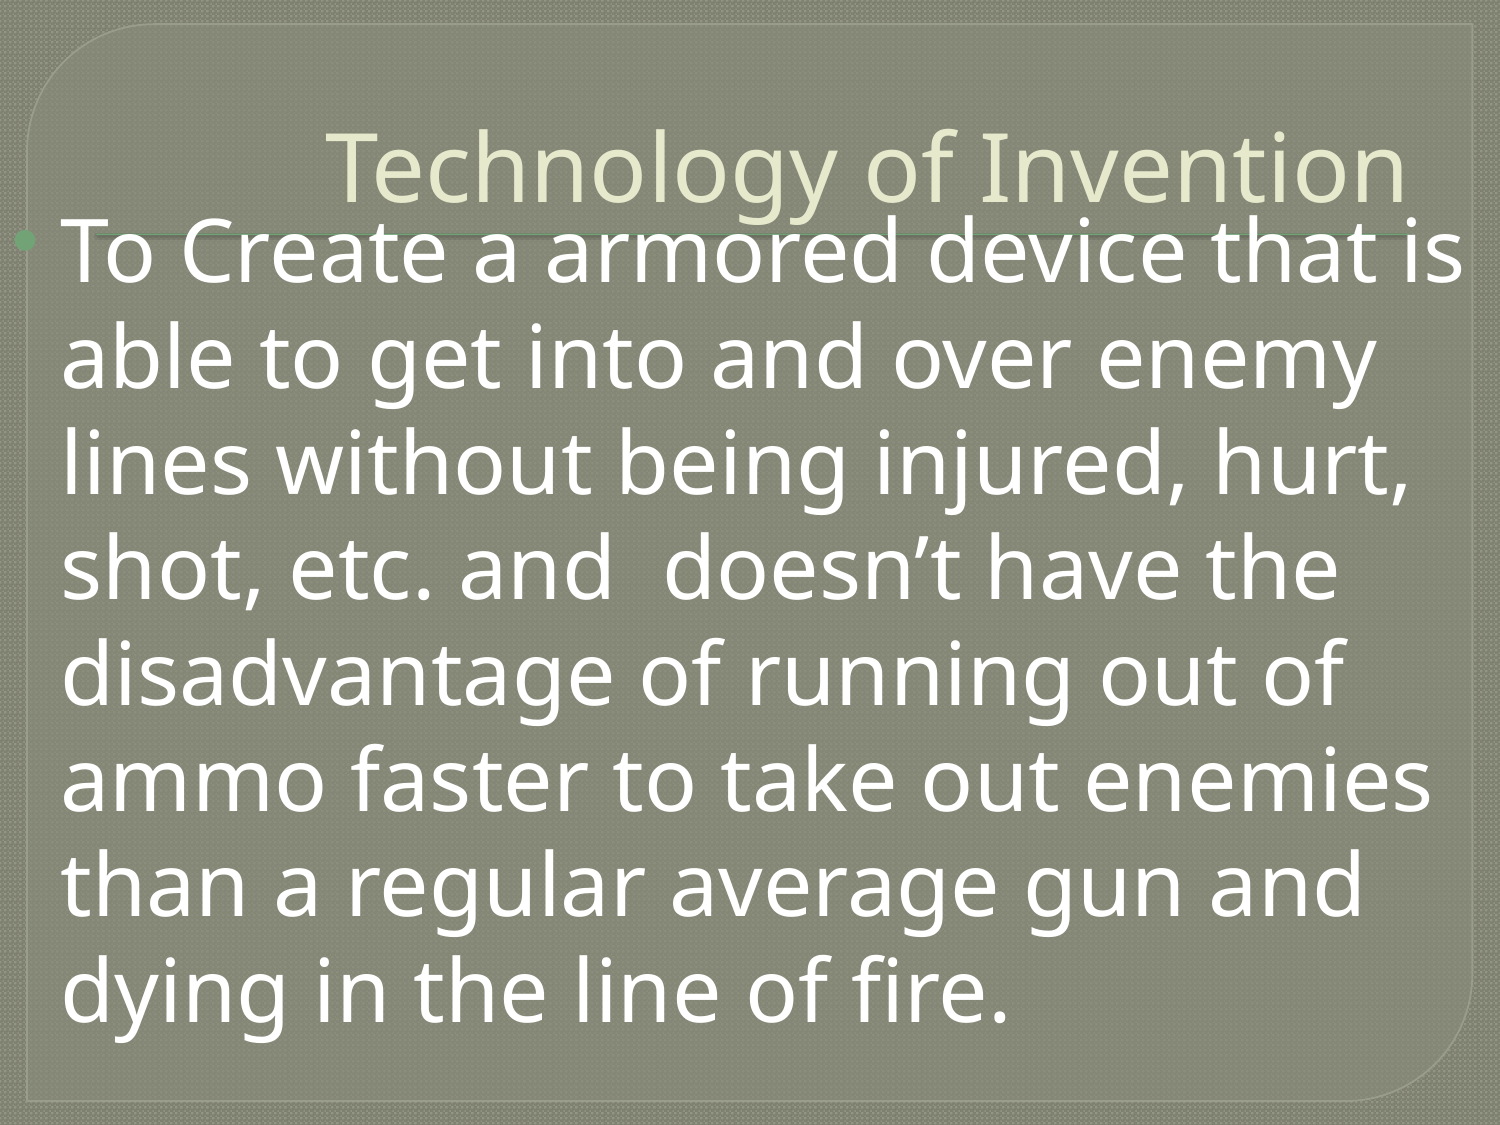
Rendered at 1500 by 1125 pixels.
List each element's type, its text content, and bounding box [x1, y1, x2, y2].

title Technology of Invention [75, 41, 1425, 187]
list To Create a armored device that is able to get into and over enemy lines without being injured, hurt, shot, etc. and doesn’t have the disadvantage of running out of ammo faster to take out enemies than a regular average gun and dying in the line of fire. [0, 187, 1500, 1125]
